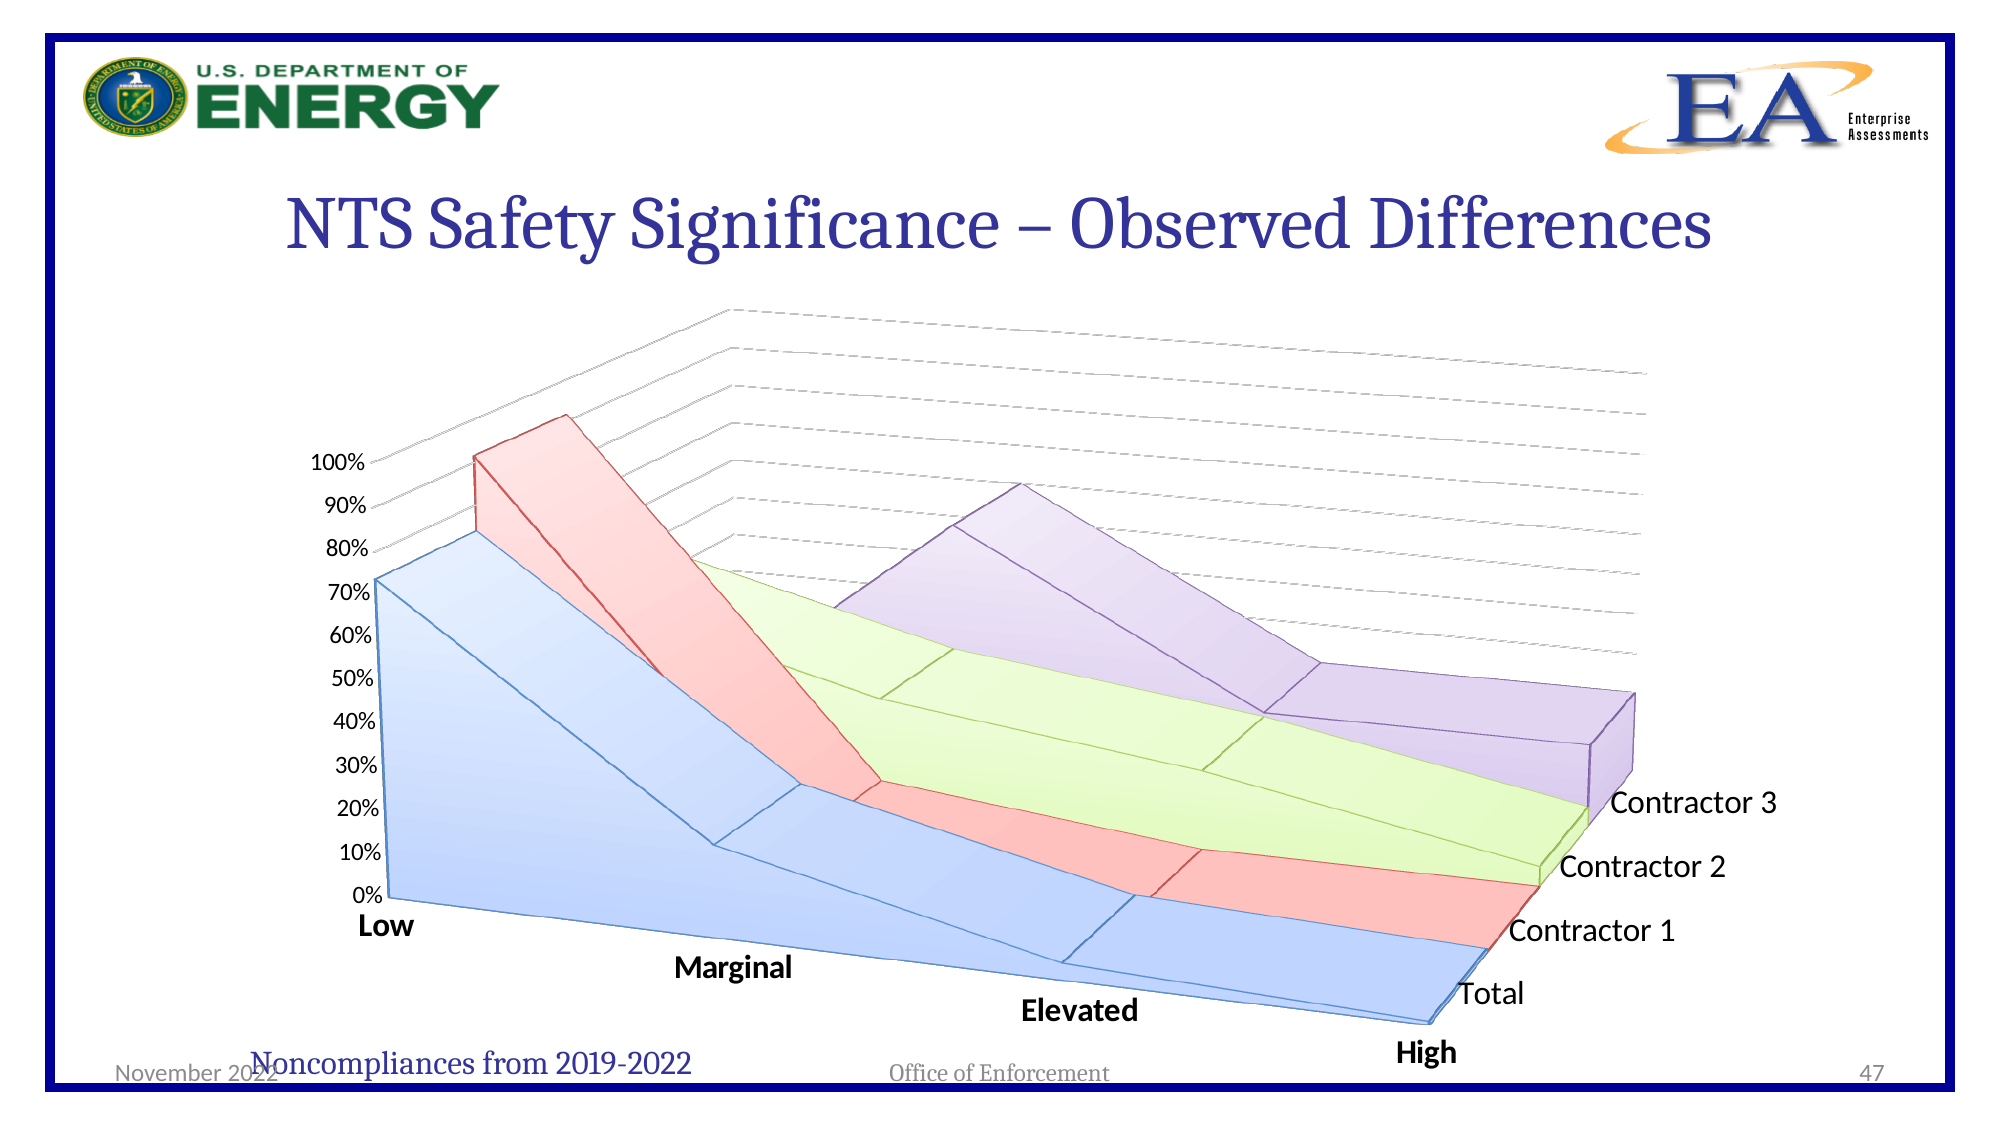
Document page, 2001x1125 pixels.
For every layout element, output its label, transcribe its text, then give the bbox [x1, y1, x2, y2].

picture [1605, 61, 1931, 154]
chart [187, 293, 1901, 1088]
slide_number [99, 1041, 567, 1102]
picture [83, 57, 500, 137]
title NTS Safety Significance – Observed Differences [99, 143, 1900, 293]
